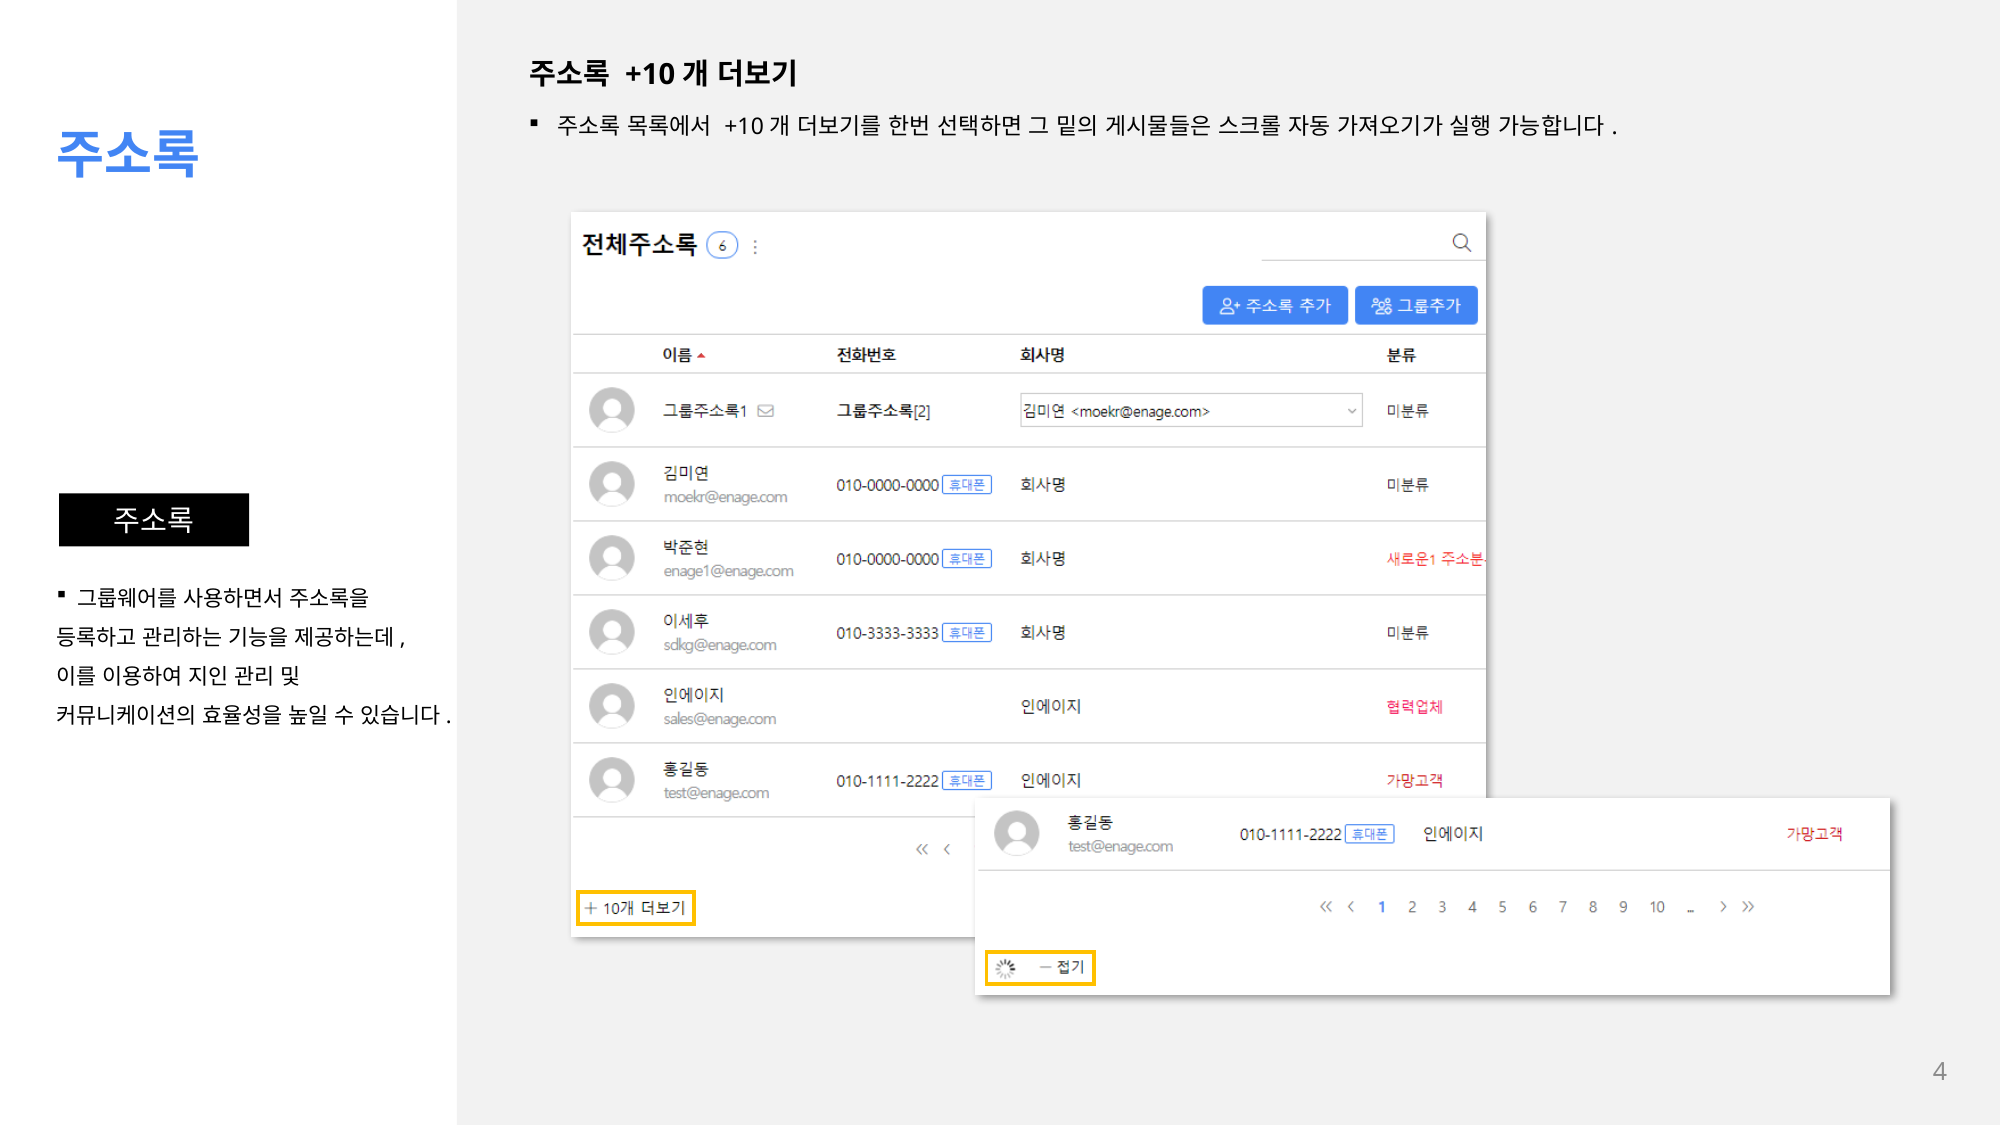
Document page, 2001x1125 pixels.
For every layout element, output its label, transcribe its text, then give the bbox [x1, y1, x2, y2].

text_box 주소록 +10개 더보기 [514, 30, 869, 90]
text_box 그룹웨어를 사용하면서 주소록을 등록하고 관리하는 기능을 제공하는데, 이를 이용하여 지인 관리 및 커뮤니케이션의 효율성을 높일 수 있습니다. [41, 563, 457, 736]
text_box 주소록 목록에서 +10개 더보기를 한번 선택하면 그 밑의 게시물들은 스크롤 자동 가져오기가 실행 가능합니다. [514, 90, 1905, 147]
picture [571, 212, 1890, 995]
text_box 주소록 [41, 114, 410, 192]
text_box 주소록 [58, 492, 250, 548]
